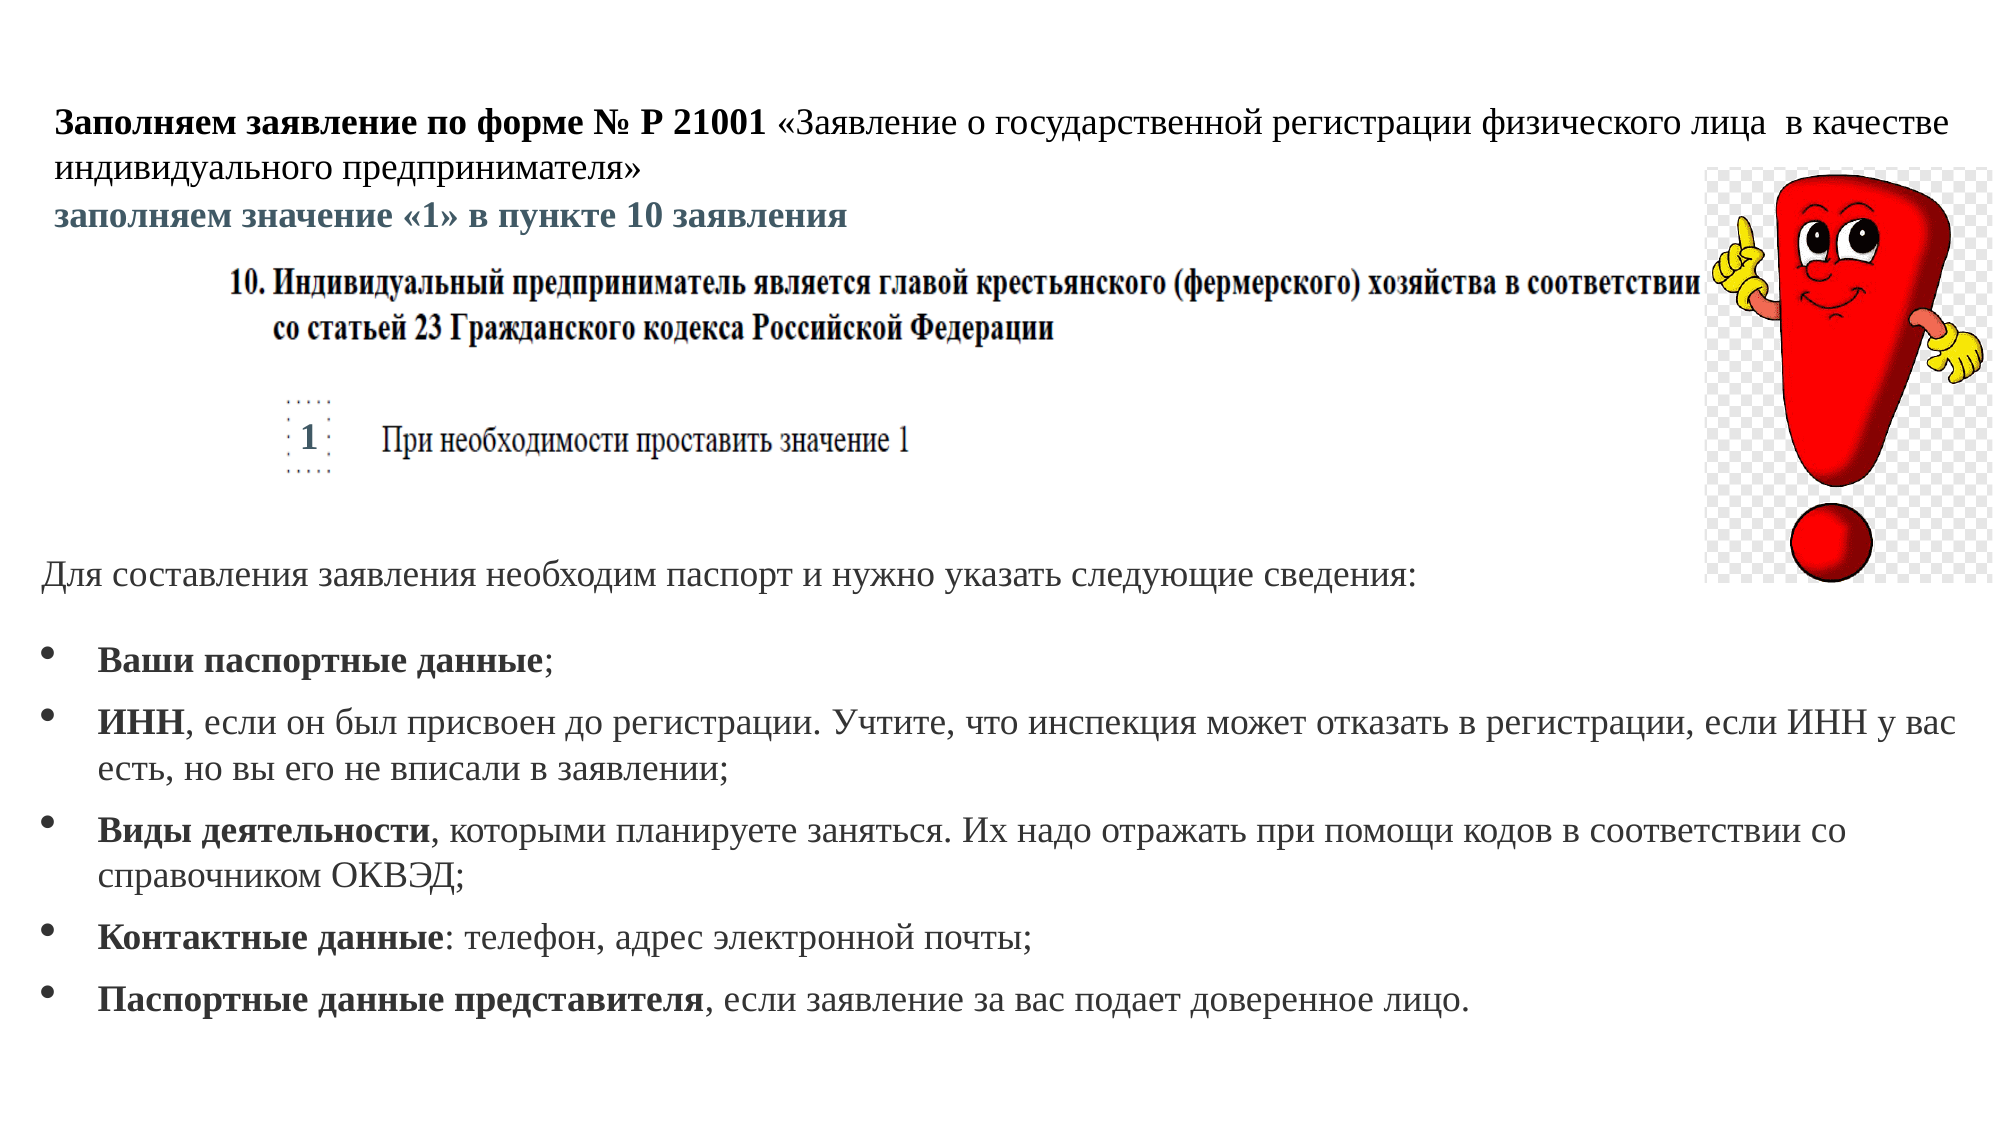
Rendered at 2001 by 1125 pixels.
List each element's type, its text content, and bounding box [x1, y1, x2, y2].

picture [179, 167, 1993, 583]
text_box Для составления заявления необходим паспорт и нужно указать следующие сведения: Ваши паспортные данные; ИНН, если он был присвоен до регистрации. Учтите, что инспекция может отказать в регистрации, если ИНН у вас есть, но вы его не вписали в заявлении; Виды деятельности, которыми планируете заняться. Их надо отражать при помощи кодов в соответствии со справочником ОКВЭД; Контактные данные: телефон, адрес электронной почты; Паспортные данные представителя, если заявление за вас подает доверенное лицо. [26, 552, 1983, 1027]
text_box Заполняем заявление по форме № Р 21001 «Заявление о государственной регистрации физического лица в качестве индивидуального предпринимателя» заполняем значение «1» в пункте 10 заявления [39, 89, 1970, 243]
